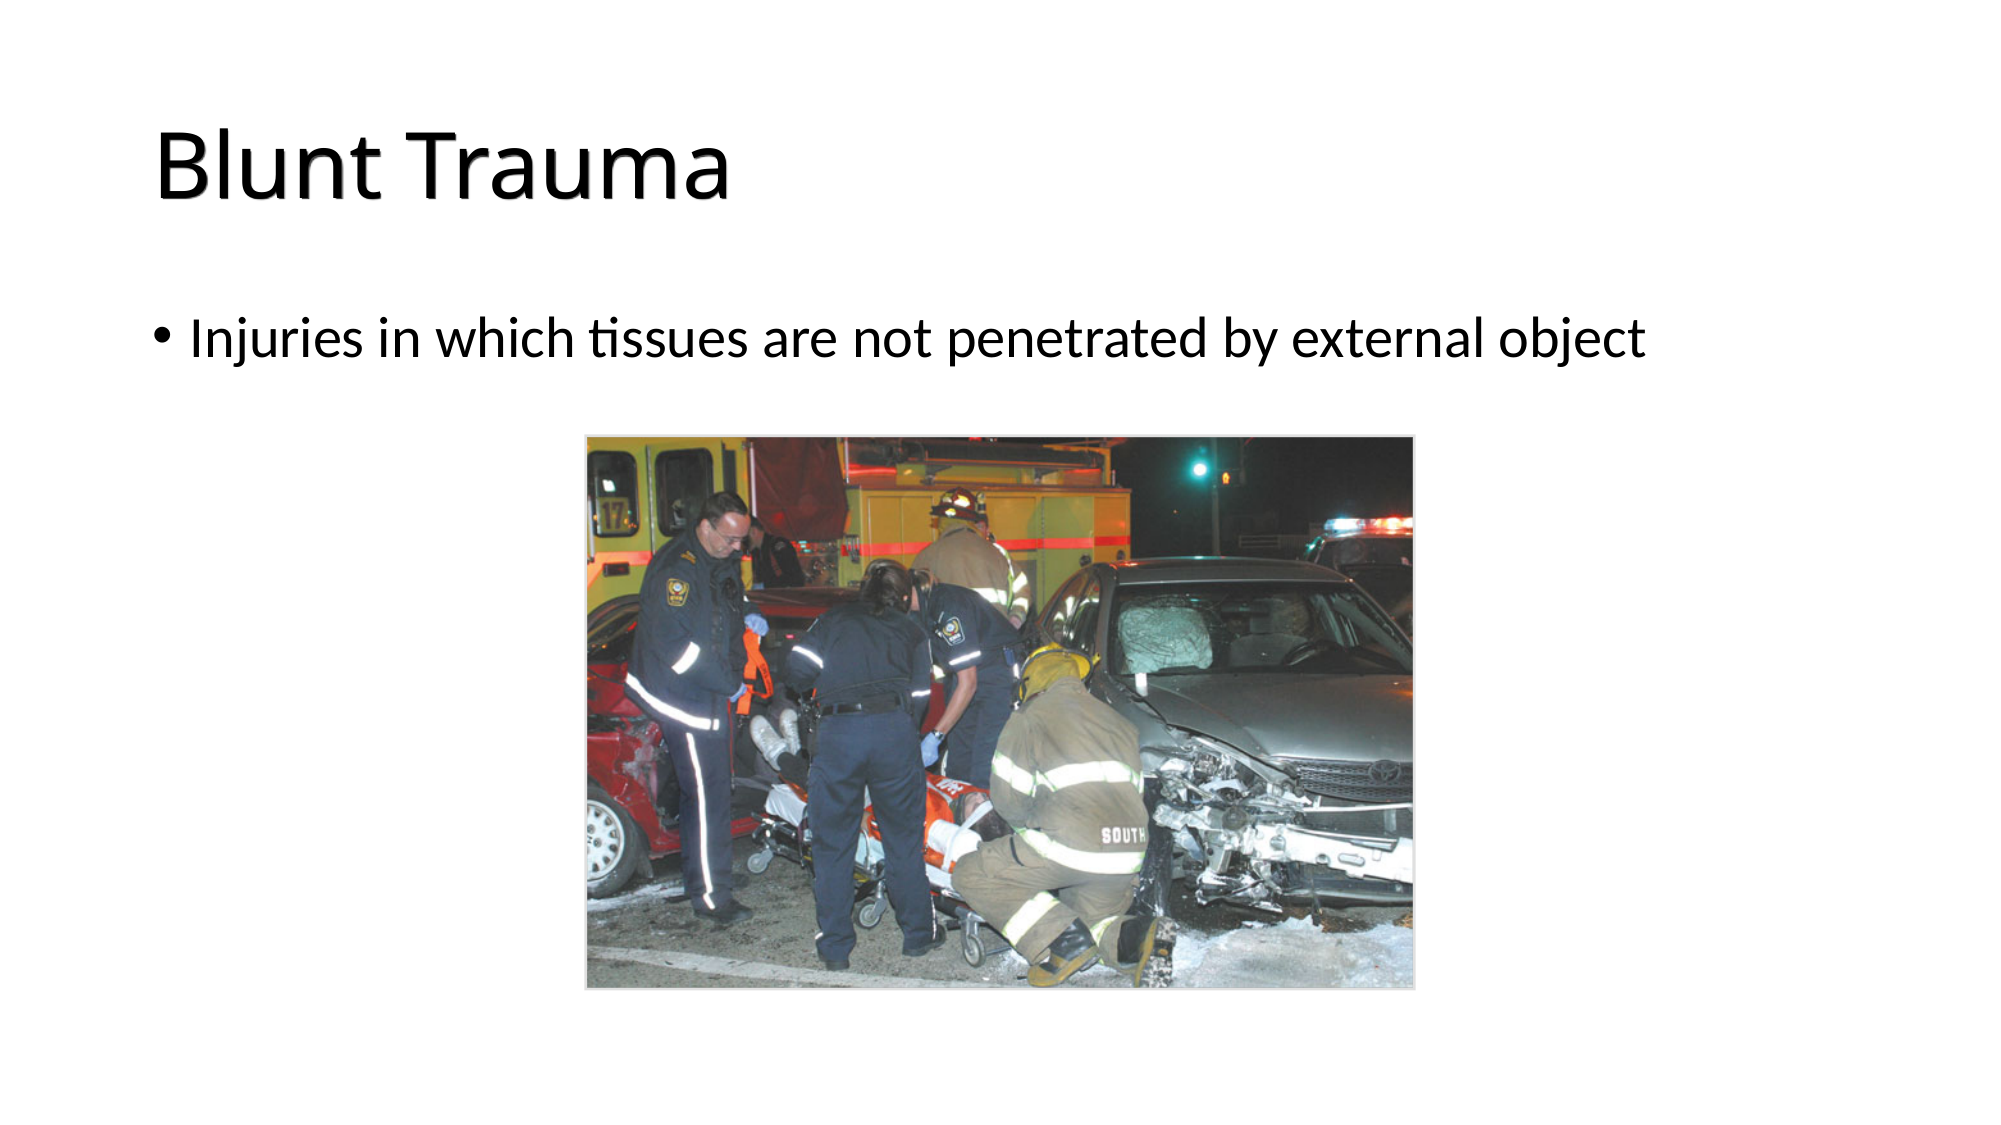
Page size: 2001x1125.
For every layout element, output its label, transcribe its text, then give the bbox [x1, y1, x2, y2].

title Blunt Trauma [137, 59, 1863, 278]
list Injuries in which tissues are not penetrated by external object [137, 299, 1863, 1014]
picture [587, 437, 1413, 988]
